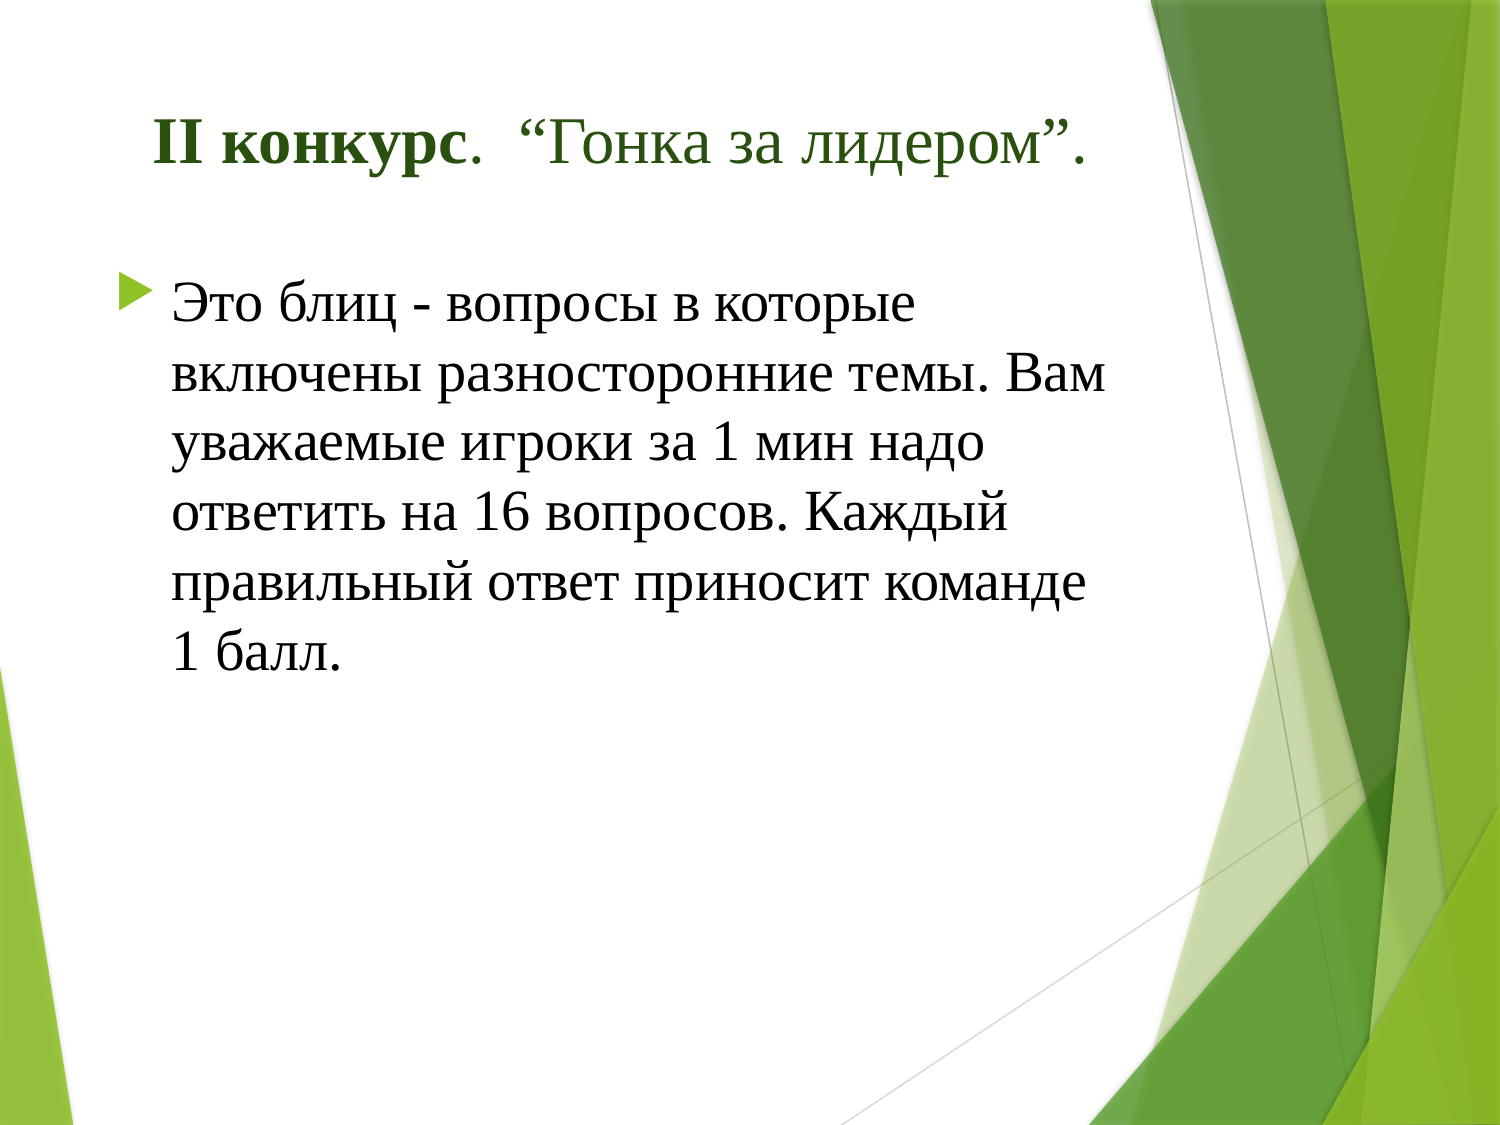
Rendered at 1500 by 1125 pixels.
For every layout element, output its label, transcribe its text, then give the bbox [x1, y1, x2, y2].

list Это блиц - вопросы в которые включены разносторонние темы. Вам уважаемые игроки за 1 мин надо ответить на 16 вопросов. Каждый правильный ответ приносит команде 1 балл. [99, 255, 1142, 892]
text_box ІІ конкурс. “Гонка за лидером”. [137, 89, 1104, 185]
